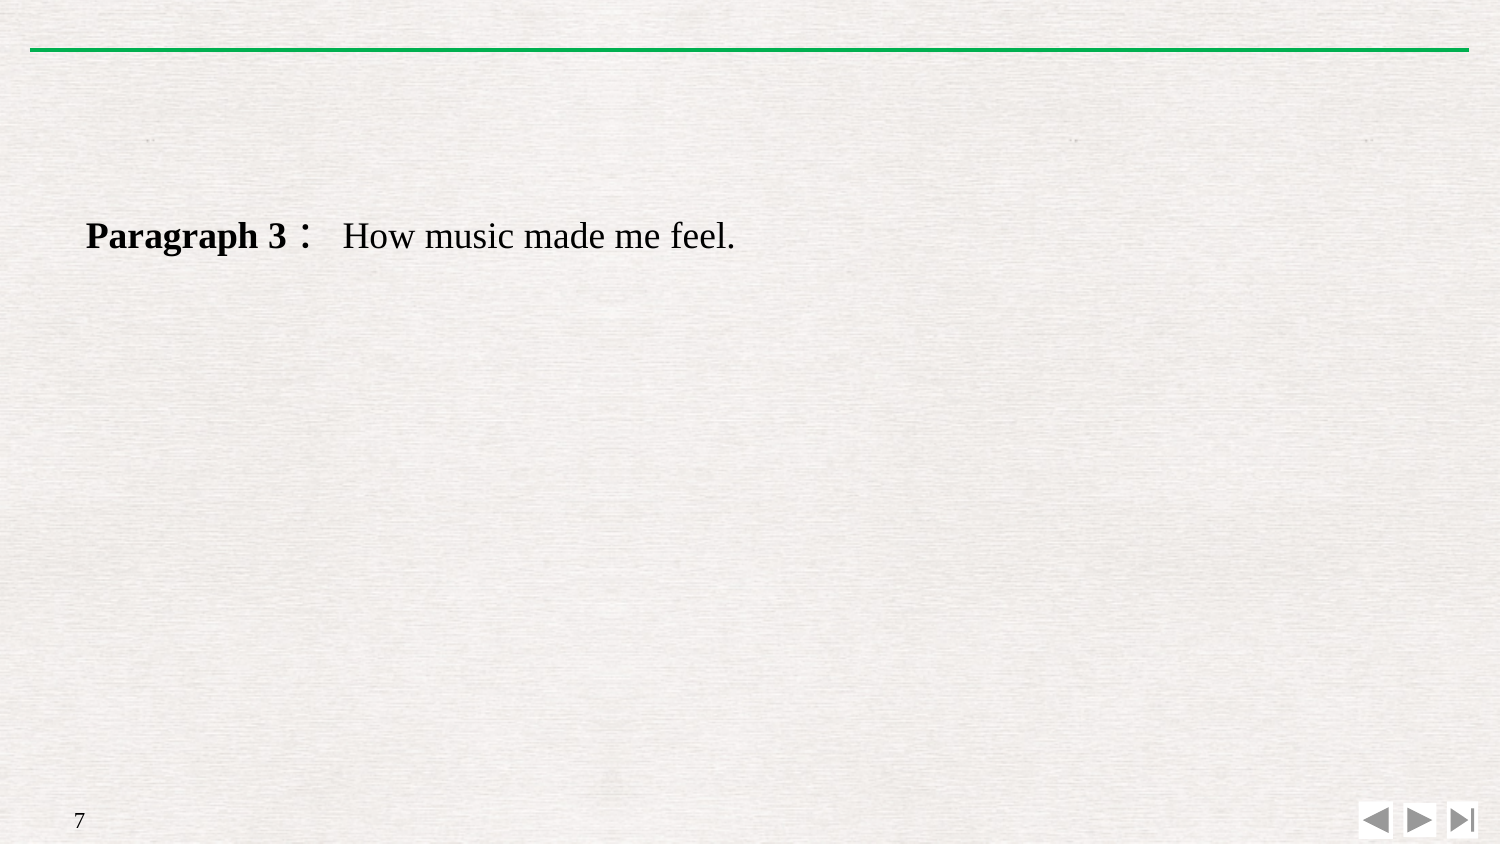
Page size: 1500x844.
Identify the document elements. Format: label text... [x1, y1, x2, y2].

text_box Paragraph 3：How music made me feel. [74, 182, 1458, 262]
picture [0, 0, 1500, 844]
